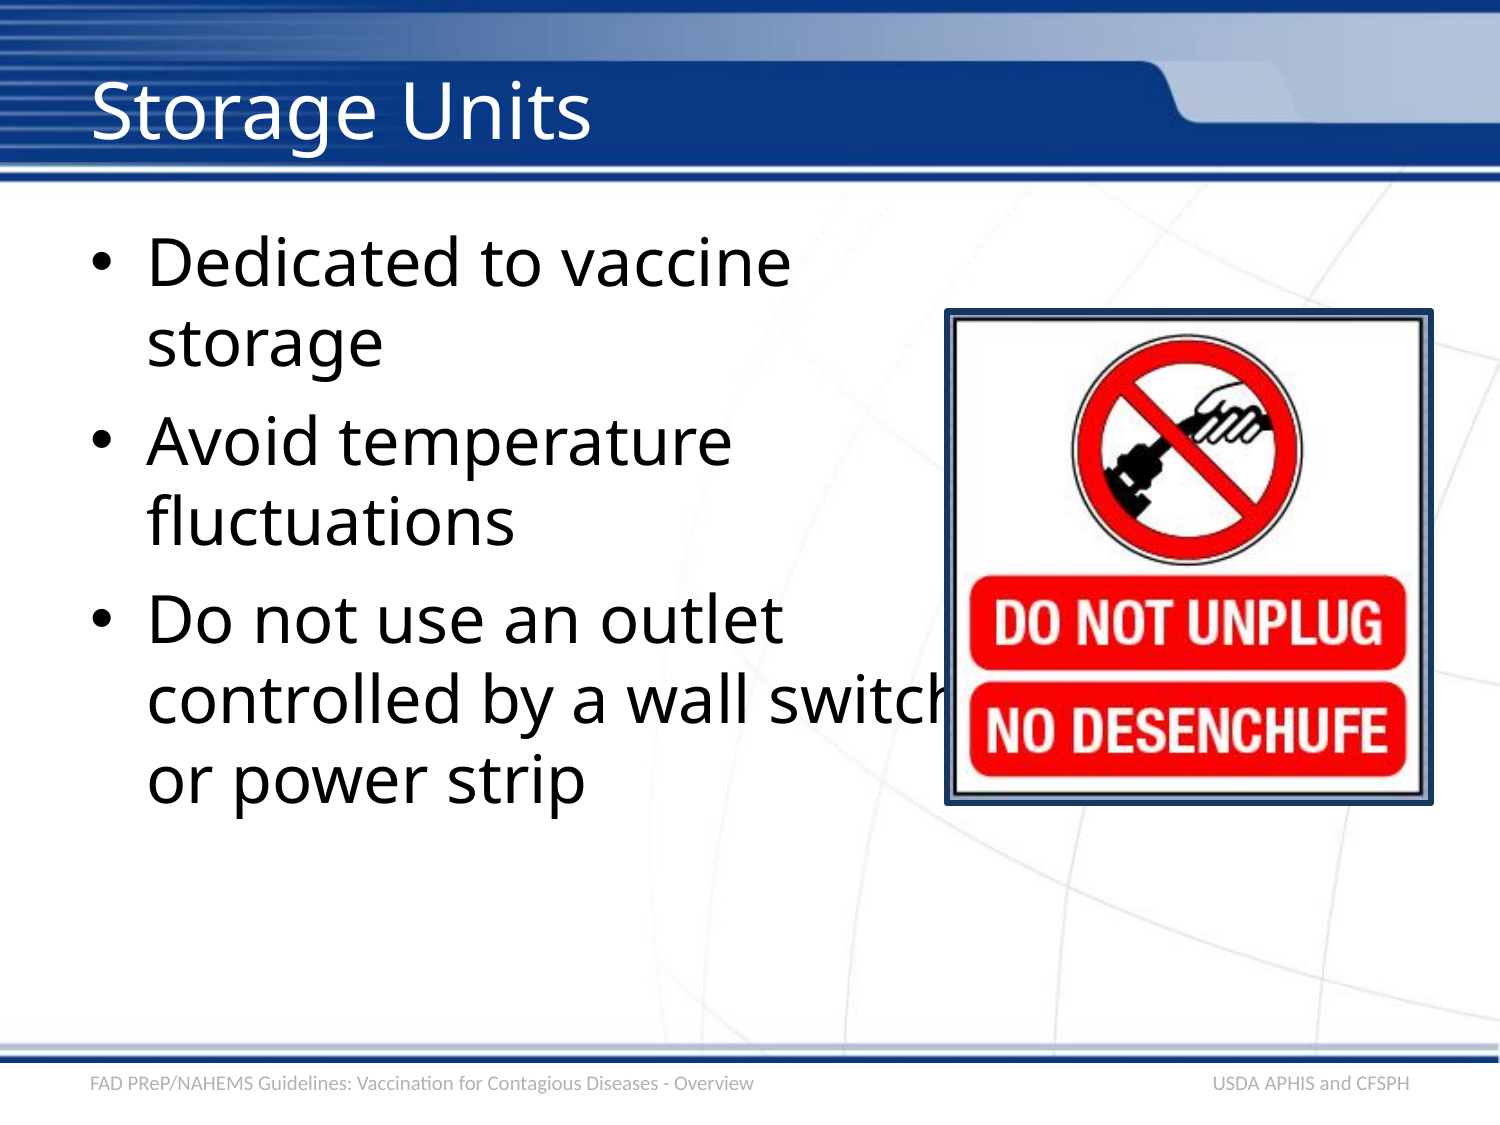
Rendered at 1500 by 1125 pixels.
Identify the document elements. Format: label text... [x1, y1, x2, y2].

list Dedicated to vaccine storage Avoid temperature fluctuations Do not use an outlet controlled by a wall switch or power strip [75, 212, 1025, 1025]
slide_number USDA APHIS and CFSPH [1074, 1042, 1425, 1103]
picture [0, 0, 1500, 1063]
title Storage Units [75, 24, 1425, 163]
footer FAD PReP/NAHEMS Guidelines: Vaccination for Contagious Diseases - Overview [75, 1042, 825, 1103]
